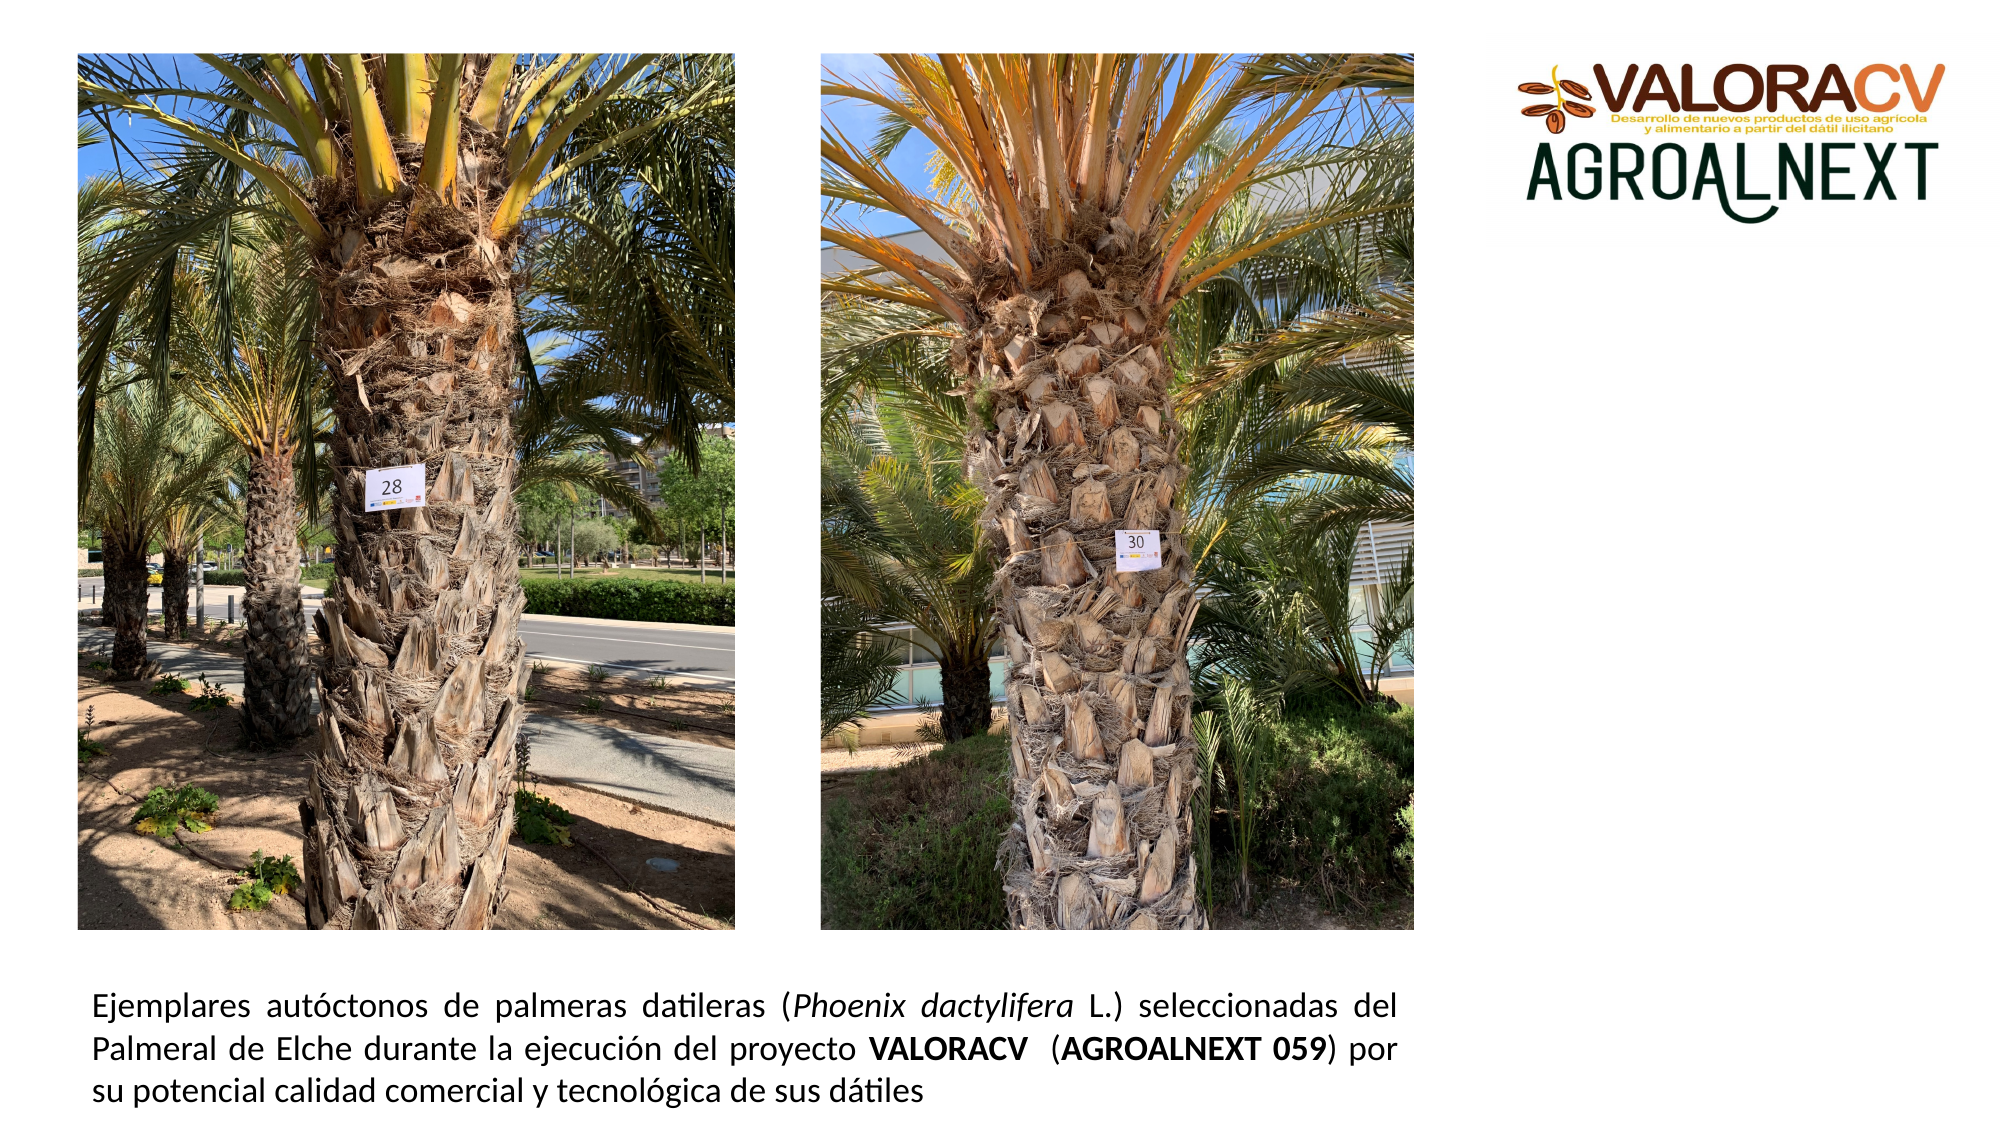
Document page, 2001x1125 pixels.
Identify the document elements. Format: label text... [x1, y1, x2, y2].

picture [0, 32, 2000, 930]
text_box Ejemplares autóctonos de palmeras datileras (Phoenix dactylifera L.) seleccionadas del Palmeral de Elche durante la ejecución del proyecto VALORACV (AGROALNEXT 059) por su potencial calidad comercial y tecnológica de sus dátiles [77, 974, 1414, 1118]
